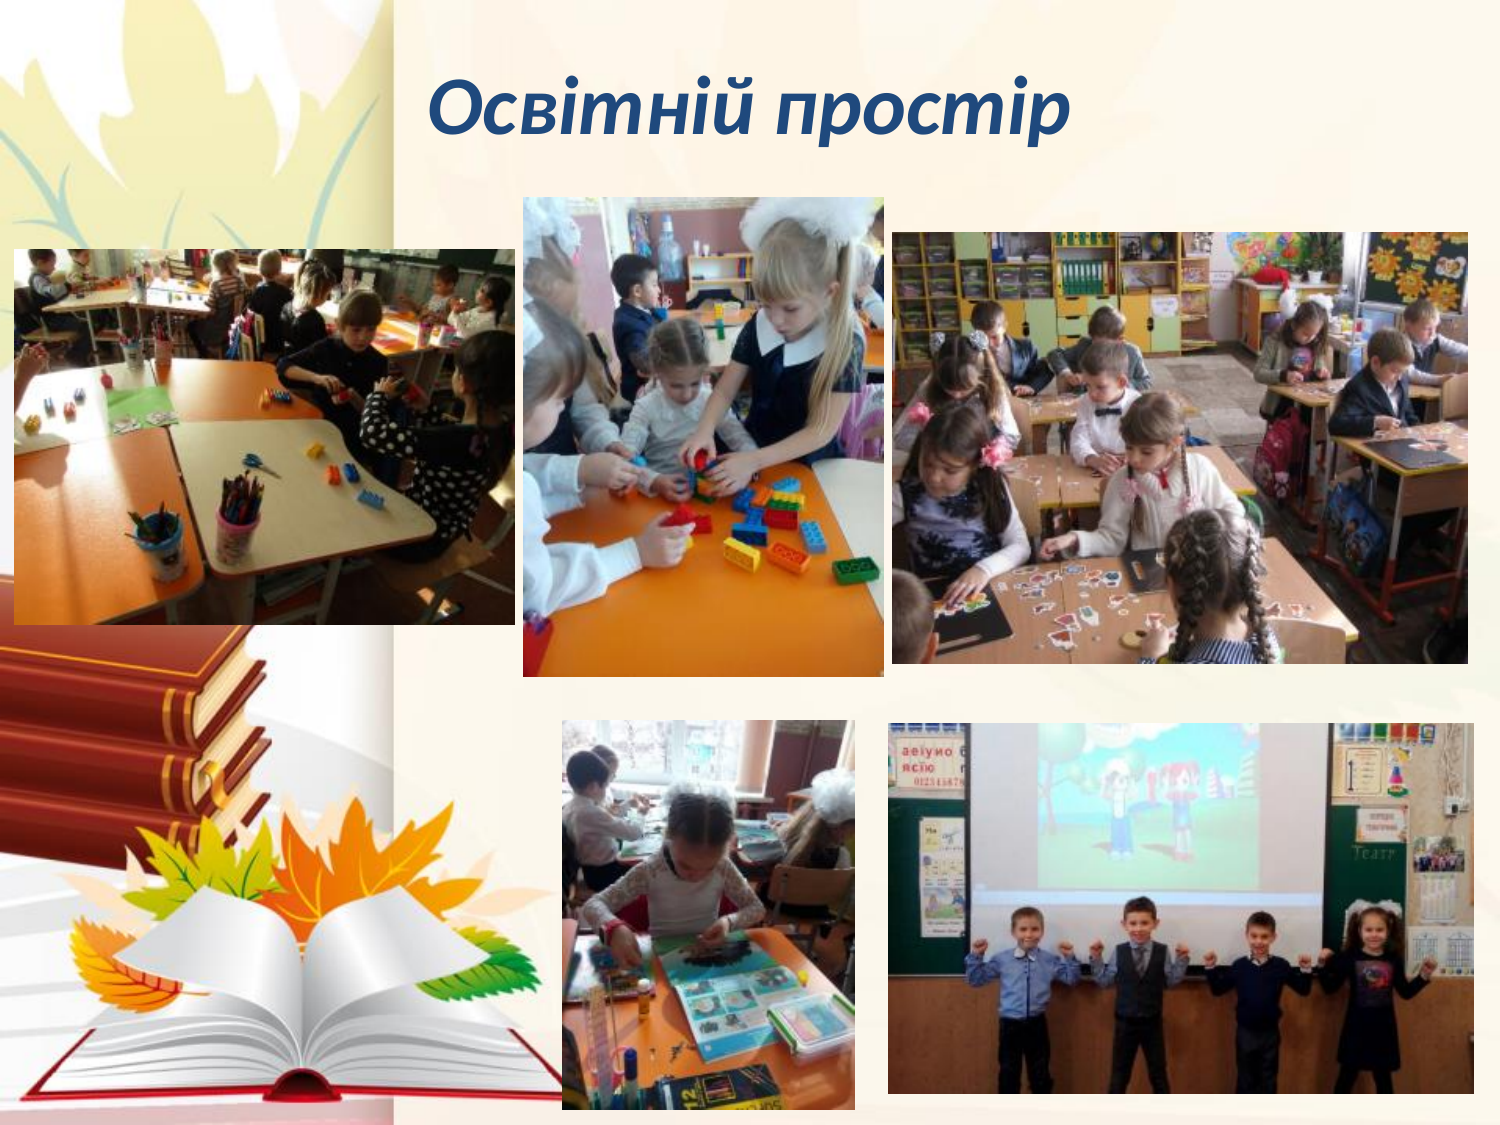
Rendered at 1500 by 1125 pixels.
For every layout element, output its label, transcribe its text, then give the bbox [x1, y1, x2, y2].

picture [0, 0, 1500, 1125]
title Освітній простір [74, 15, 1426, 188]
